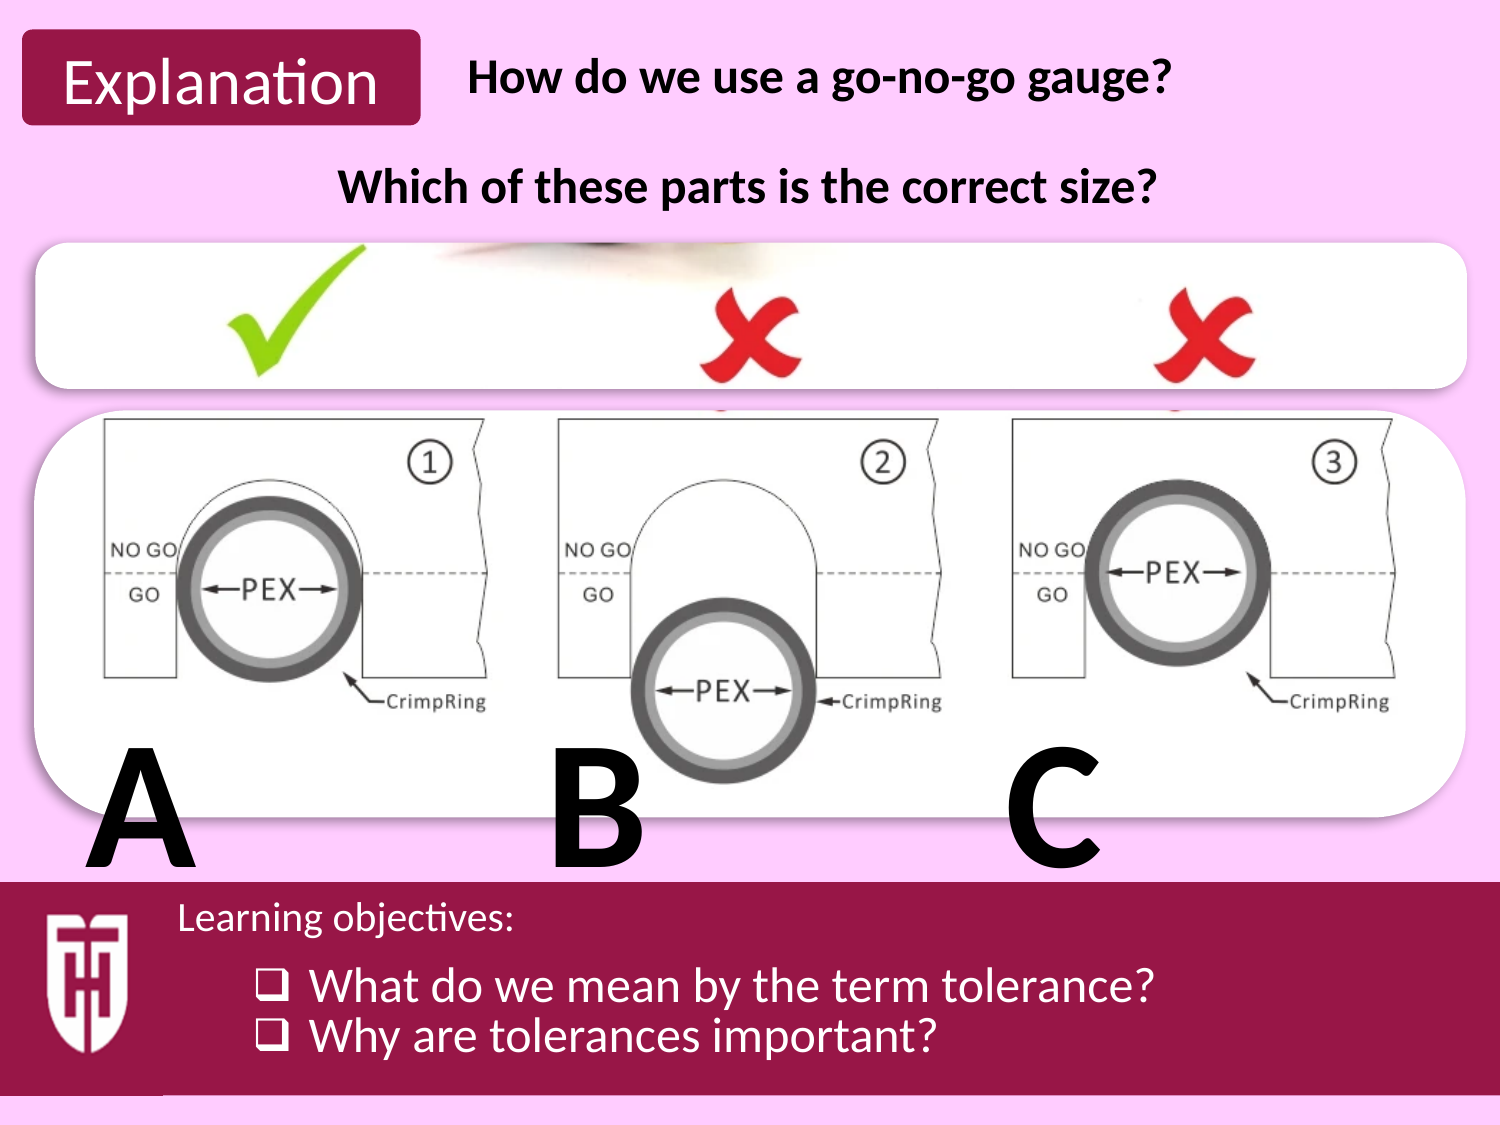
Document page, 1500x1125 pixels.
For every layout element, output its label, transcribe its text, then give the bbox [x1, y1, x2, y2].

text_box A [70, 818, 215, 883]
text_box B [530, 818, 675, 883]
picture [0, 882, 162, 1096]
picture [35, 242, 1467, 389]
picture [34, 410, 1466, 818]
text_box Which of these parts is the correct size? [322, 153, 1416, 242]
text_box C [990, 818, 1135, 883]
text_box How do we use a go-no-go gauge? [452, 42, 1500, 135]
